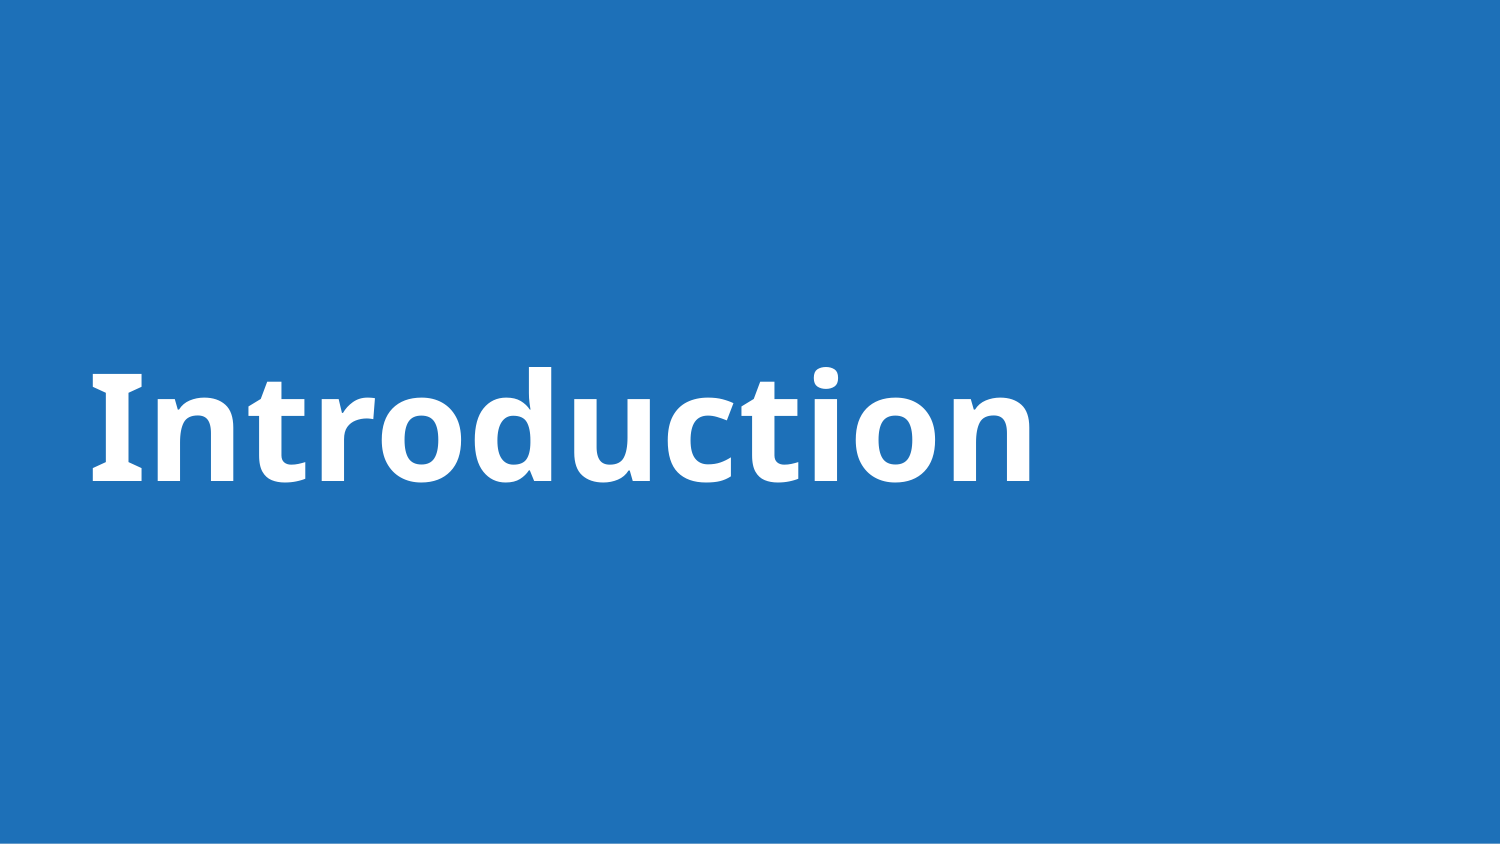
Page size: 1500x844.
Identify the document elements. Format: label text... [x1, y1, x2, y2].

title Introduction [83, 0, 1417, 844]
